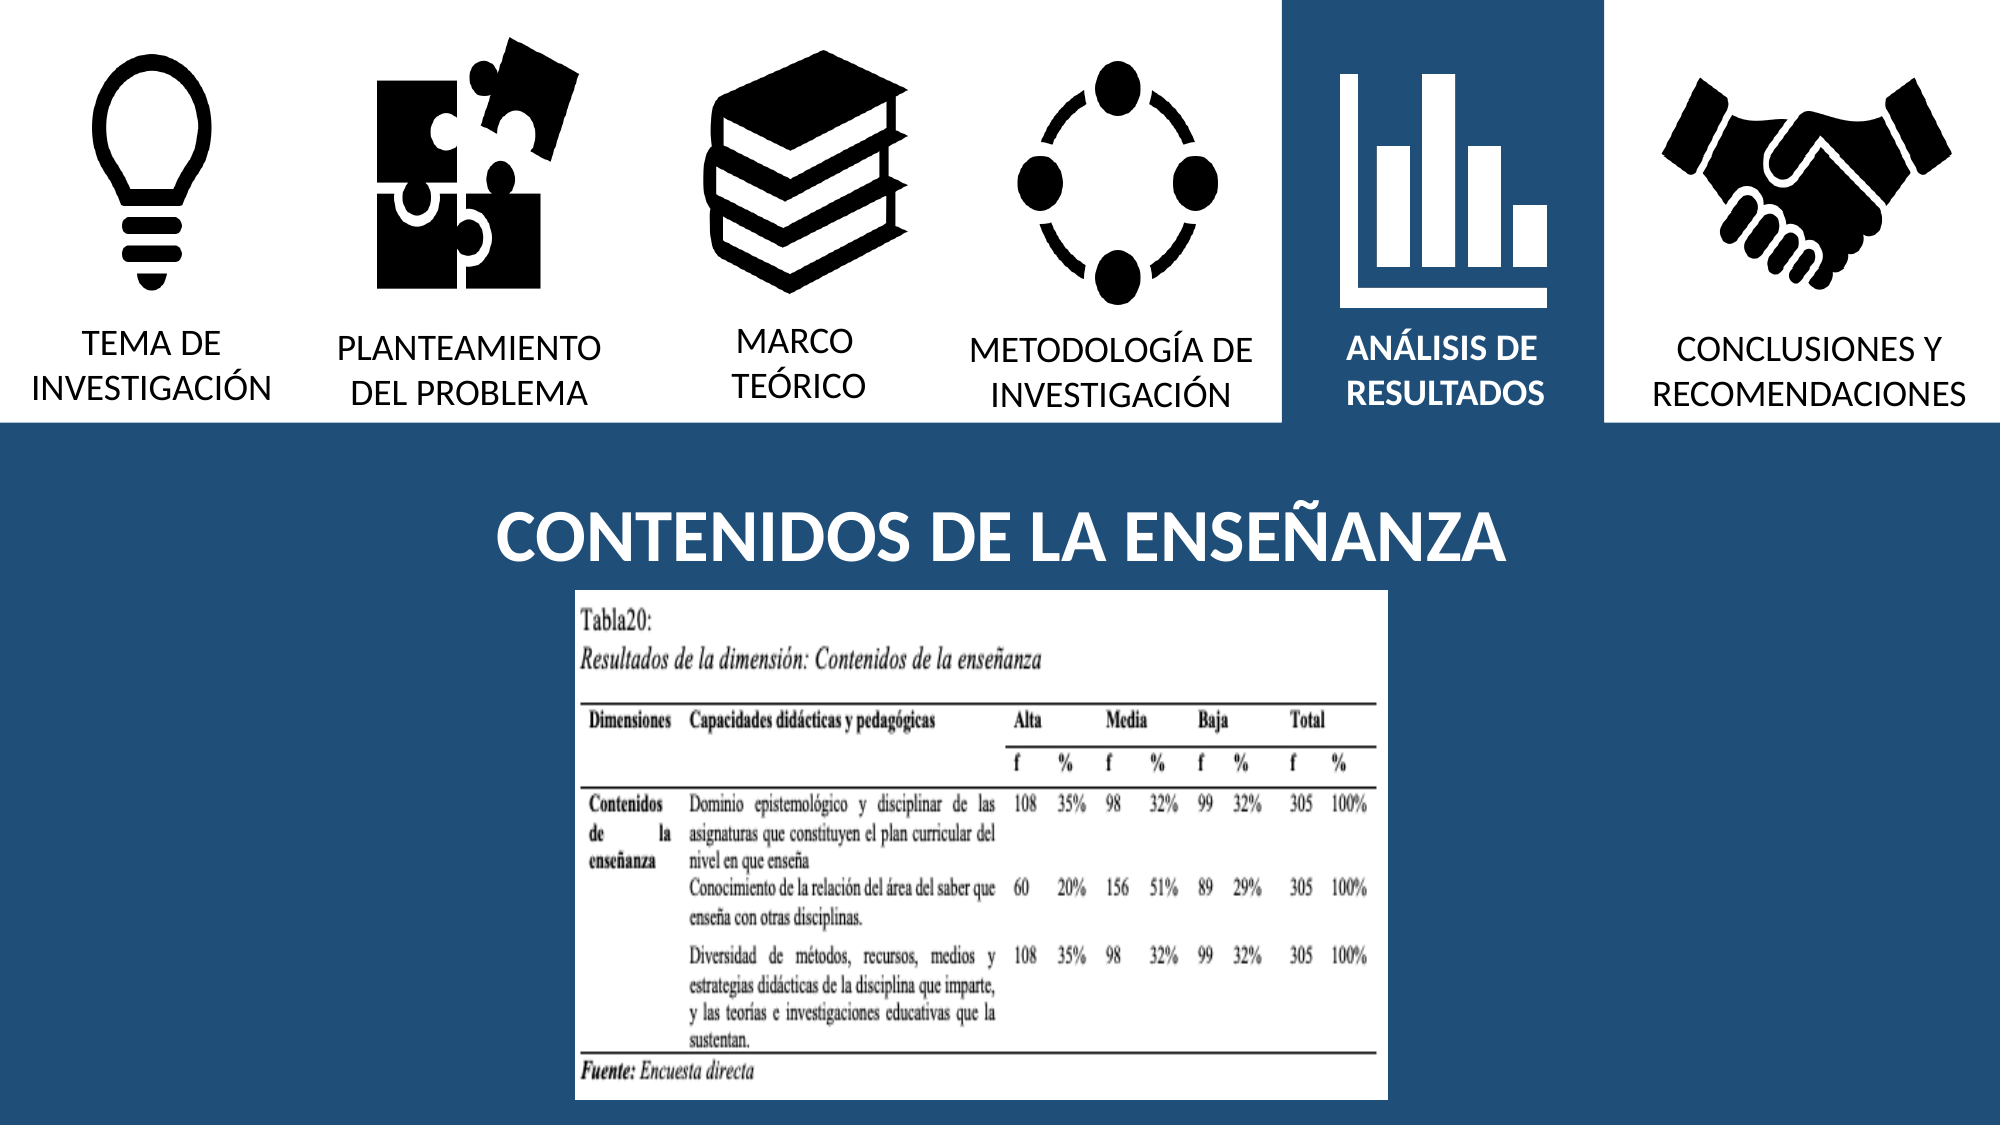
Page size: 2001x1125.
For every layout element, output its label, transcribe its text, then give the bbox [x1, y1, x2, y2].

picture [1297, 25, 1589, 356]
text_box PLANTEAMIENTO DEL PROBLEMA [317, 315, 621, 421]
picture [689, 24, 921, 319]
text_box TEMA DE INVESTIGACIÓN [0, 310, 304, 416]
picture [339, 0, 615, 340]
picture [41, 37, 263, 307]
picture [982, 16, 1253, 346]
text_box MARCO TEÓRICO [683, 308, 914, 414]
text_box CONCLUSIONES Y RECOMENDACIONES [1623, 316, 1996, 422]
text_box [0, 0, 2000, 1125]
picture [1646, 0, 1967, 380]
text_box CONTENIDOS DE LA ENSEÑANZA [52, 479, 1953, 585]
picture [575, 590, 1388, 1100]
text_box ANÁLISIS DE RESULTADOS [1331, 356, 1569, 421]
text_box METODOLOGÍA DE INVESTIGACIÓN [946, 317, 1276, 423]
